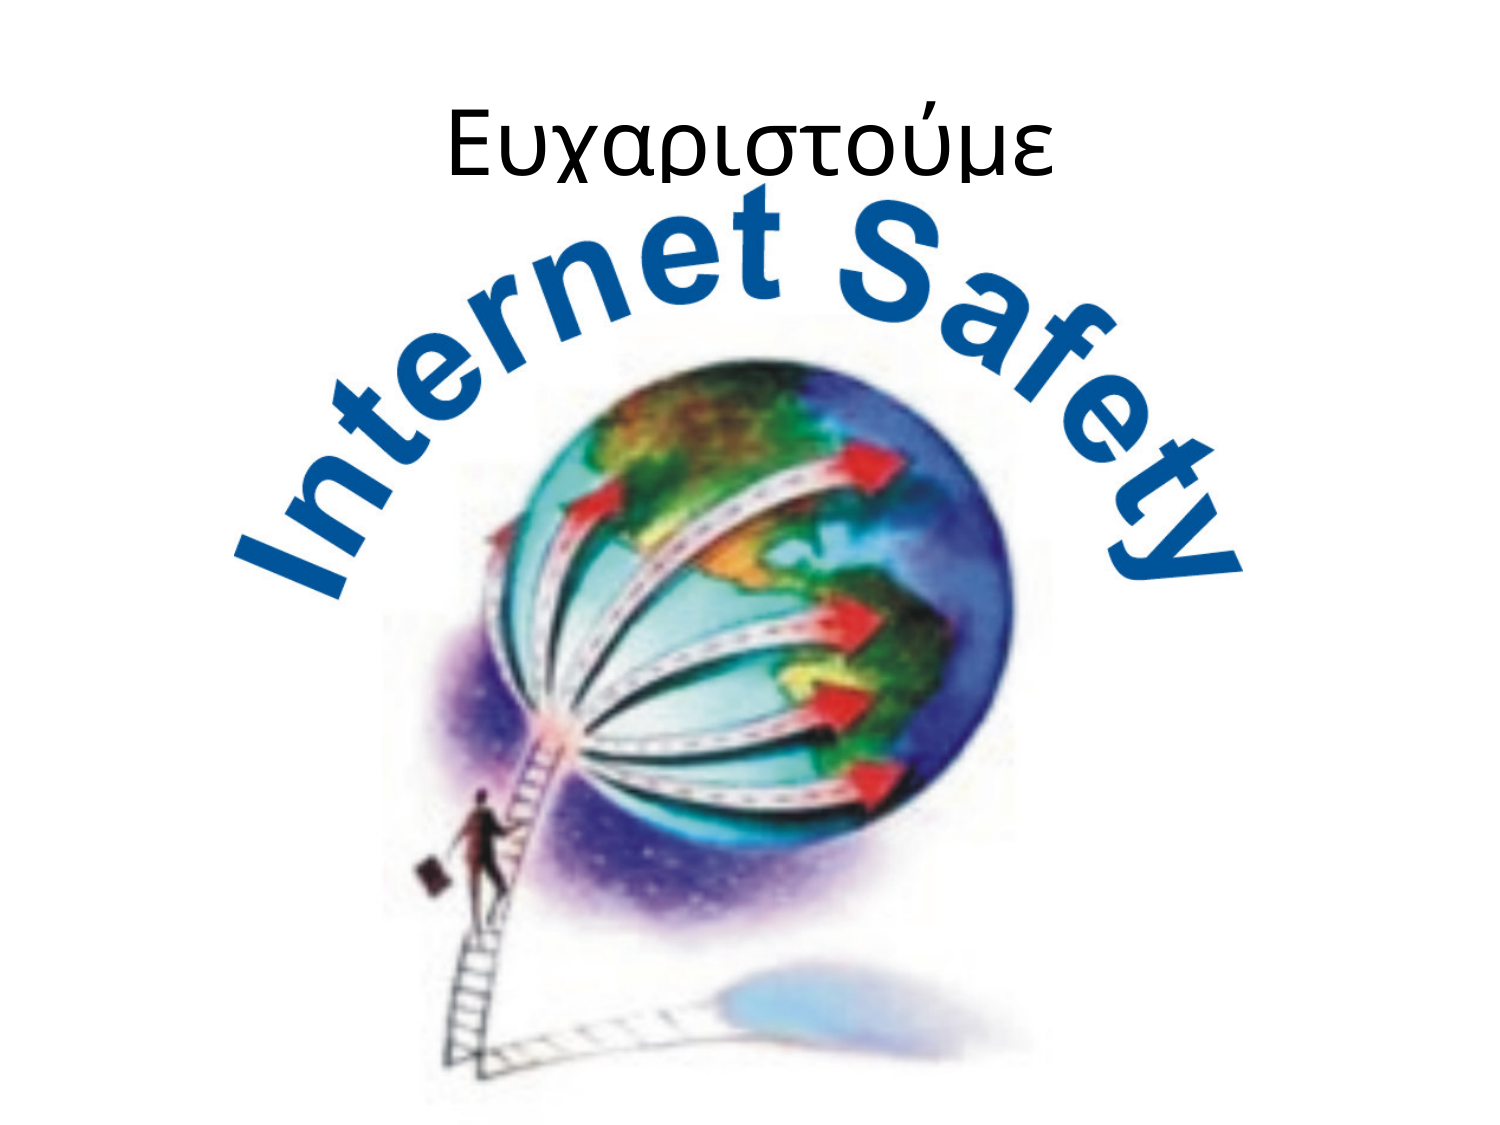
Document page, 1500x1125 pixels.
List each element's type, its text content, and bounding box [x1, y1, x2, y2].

title Ευχαριστούμε [75, 45, 1425, 233]
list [234, 183, 1243, 1125]
